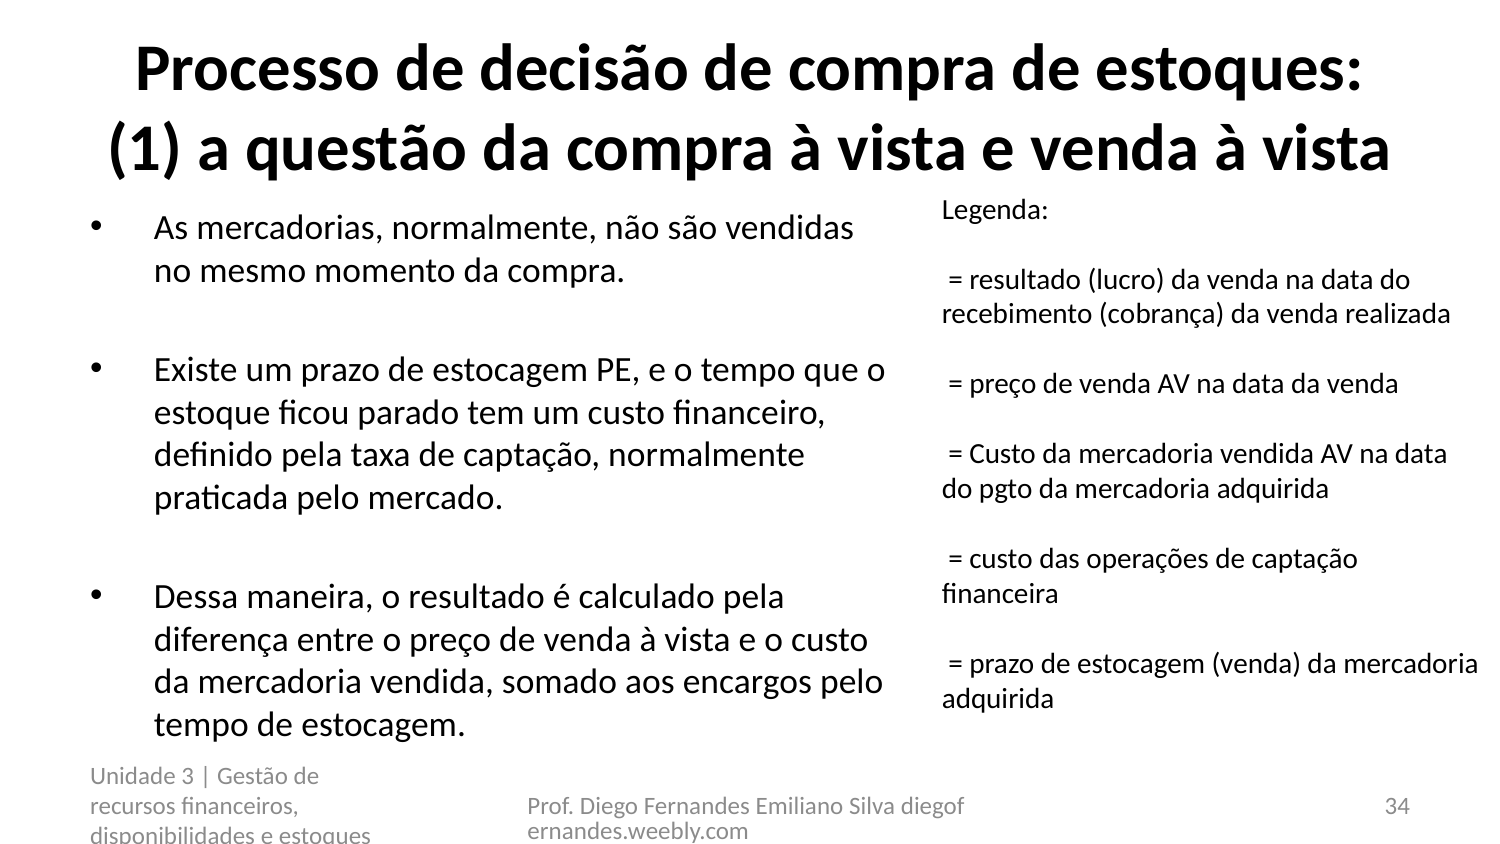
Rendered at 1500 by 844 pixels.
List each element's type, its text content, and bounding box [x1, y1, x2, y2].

slide_number 34 [1074, 782, 1425, 827]
title Processo de decisão de compra de estoques: (1) a questão da compra à vista e venda à vista [75, 33, 1425, 175]
footer Prof. Diego Fernandes Emiliano Silva diegofernandes.weebly.com [512, 782, 988, 827]
slide_number Unidade 3 | Gestão de recursos financeiros, disponibilidades e estoques [75, 782, 425, 827]
